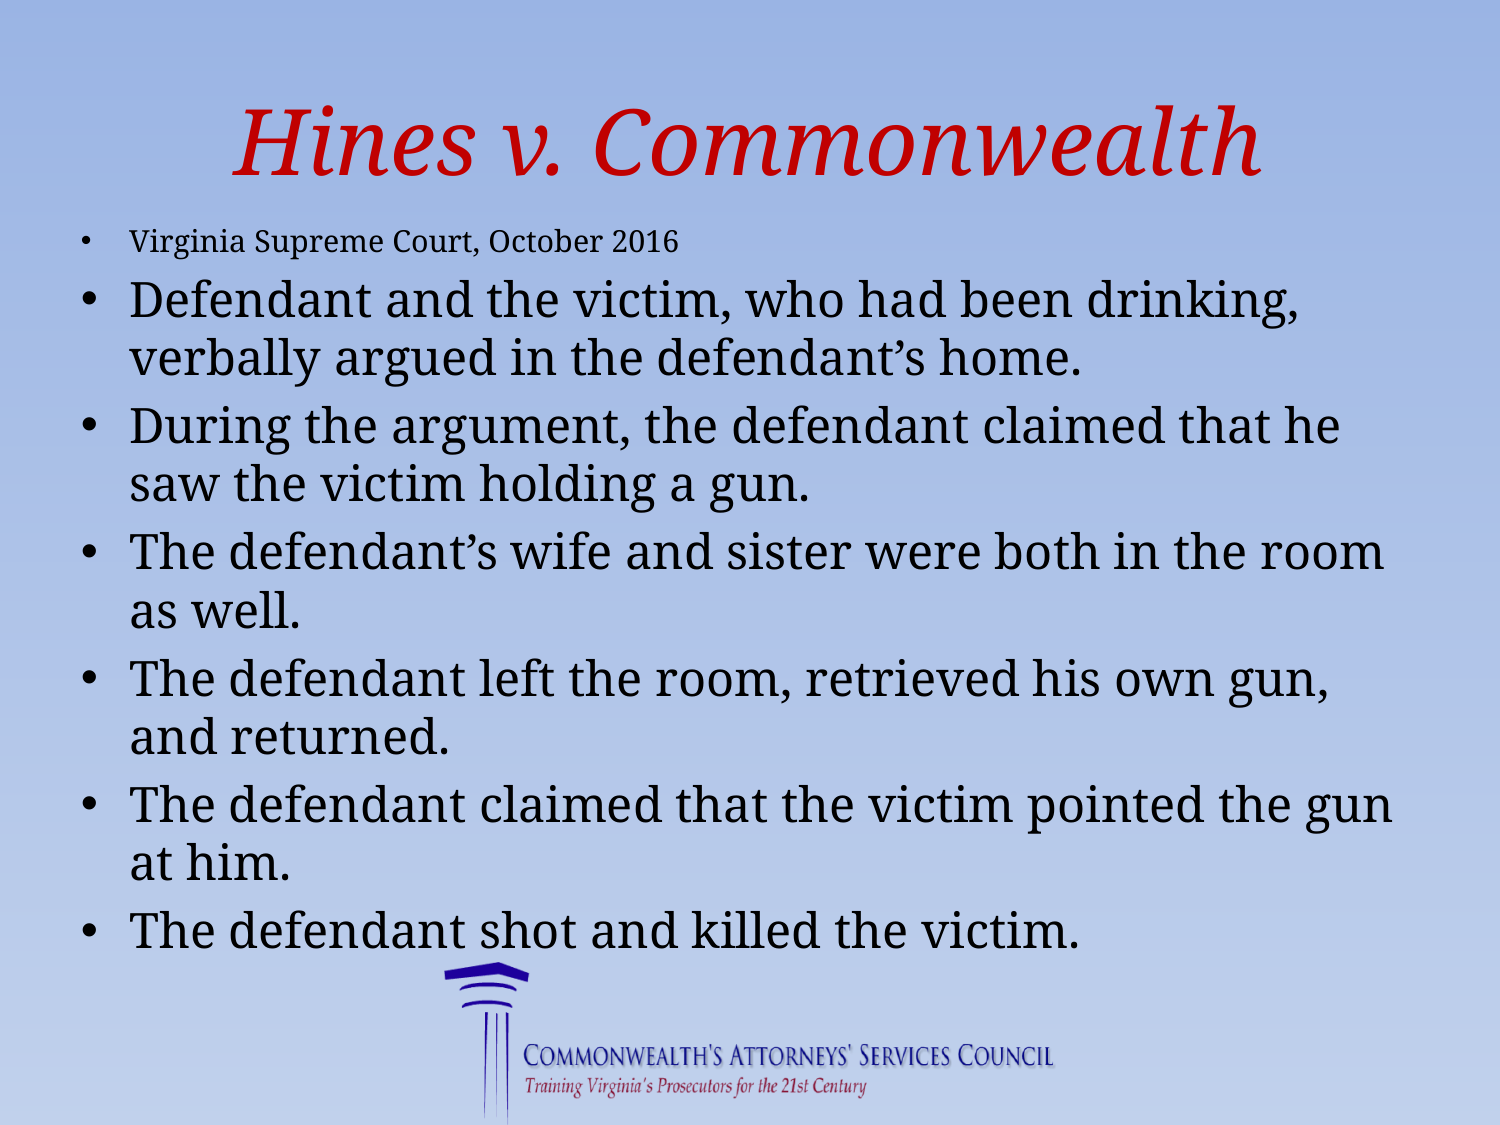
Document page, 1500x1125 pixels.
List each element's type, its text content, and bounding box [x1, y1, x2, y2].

picture [444, 968, 1056, 1125]
list Virginia Supreme Court, October 2016 Defendant and the victim, who had been drinking, verbally argued in the defendant’s home. During the argument, the defendant claimed that he saw the victim holding a gun. The defendant’s wife and sister were both in the room as well. The defendant left the room, retrieved his own gun, and returned. The defendant claimed that the victim pointed the gun at him. The defendant shot and killed the victim. [65, 214, 1435, 968]
title Hines v. Commonwealth [75, 45, 1425, 214]
